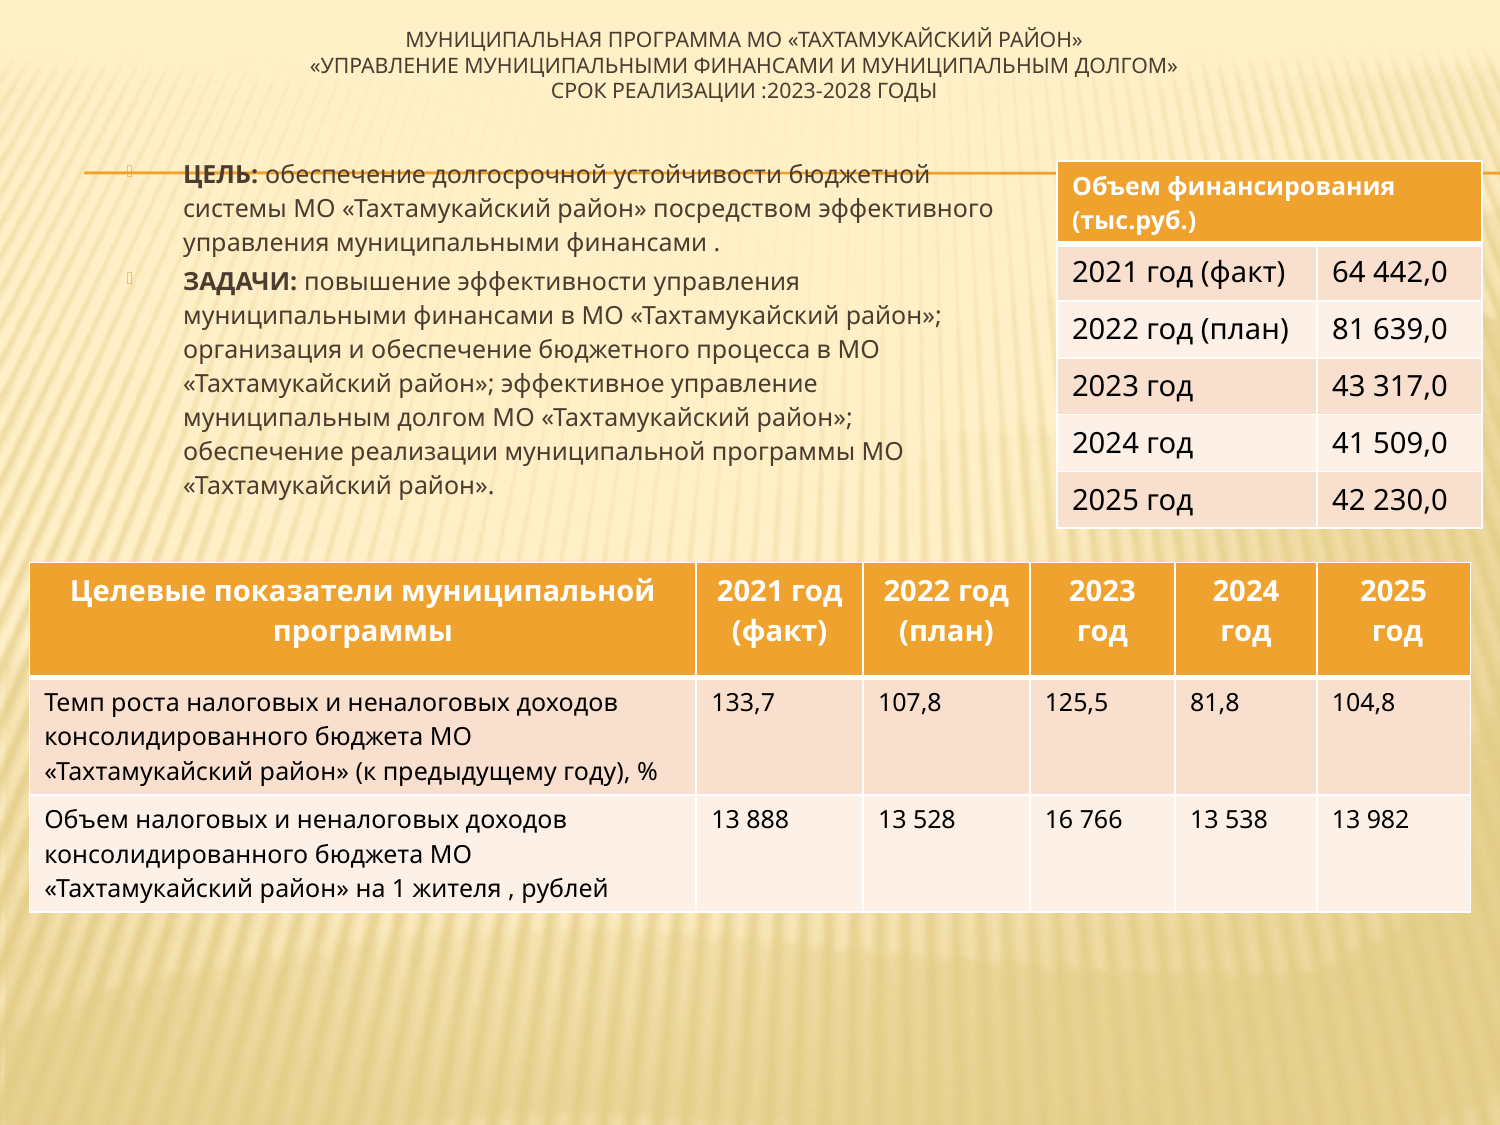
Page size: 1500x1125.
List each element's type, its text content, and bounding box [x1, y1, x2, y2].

table_cell 2021 год (факт) [1058, 247, 1316, 300]
table_cell 43 317,0 [1318, 359, 1481, 414]
table_cell 2022 год (план) [1058, 302, 1316, 357]
table_cell 133,7 [697, 680, 862, 794]
table_cell 64 442,0 [1318, 247, 1481, 300]
table_cell 107,8 [864, 680, 1029, 794]
table_cell 13 528 [864, 796, 1029, 911]
table_cell 2024 год [1058, 415, 1316, 471]
table_header 2025 год [1318, 563, 1470, 675]
table_header Целевые показатели муниципальной программы [30, 563, 695, 675]
table_cell 81,8 [1176, 680, 1316, 794]
table_cell 42 230,0 [1318, 472, 1481, 527]
table_header 2024 год [1176, 563, 1316, 675]
table_header Объем финансирования (тыс.руб.) [1058, 162, 1481, 241]
table_cell 16 766 [1031, 796, 1174, 911]
table_cell Объем налоговых и неналоговых доходов консолидированного бюджета МО «Тахтамукайский район» на 1 жителя , рублей [30, 796, 695, 911]
table_header 2022 год (план) [864, 563, 1029, 675]
table_cell 13 538 [1176, 796, 1316, 911]
title МУНИЦИПАЛЬНАЯ ПРОГРАММА МО «ТАХТАМУКАЙСКИЙ РАЙОН» «УПРАВЛЕНИЕ МУНИЦИПАЛЬНЫМИ ФИНАНСАМИ И МУНИЦИПАЛЬНЫМ ДОЛГОМ» СРОК РЕАЛИЗАЦИИ :2023-2028 ГОДЫ [41, 19, 1447, 161]
table_cell 125,5 [1031, 680, 1174, 794]
table_header 2021 год (факт) [697, 563, 862, 675]
table_cell 2023 год [1058, 359, 1316, 414]
table_cell 2025 год [1058, 472, 1316, 527]
table_cell 41 509,0 [1318, 415, 1481, 471]
table_cell 13 982 [1318, 796, 1470, 911]
table_cell 13 888 [697, 796, 862, 911]
table_cell 104,8 [1318, 680, 1470, 794]
table_cell 81 639,0 [1318, 302, 1481, 357]
list ЦЕЛЬ: обеспечение долгосрочной устойчивости бюджетной системы МО «Тахтамукайский район» посредством эффективного управления муниципальными финансами . ЗАДАЧИ: повышение эффективности управления муниципальными финансами в МО «Тахтамукайский район»; организация и обеспечение бюджетного процесса в МО «Тахтамукайский район»; эффективное управление муниципальным долгом МО «Тахтамукайский район»; обеспечение реализации муниципальной программы МО «Тахтамукайский район». [112, 149, 1034, 528]
table_header 2023 год [1031, 563, 1174, 675]
table_cell Темп роста налоговых и неналоговых доходов консолидированного бюджета МО «Тахтамукайский район» (к предыдущему году), % [30, 680, 695, 794]
